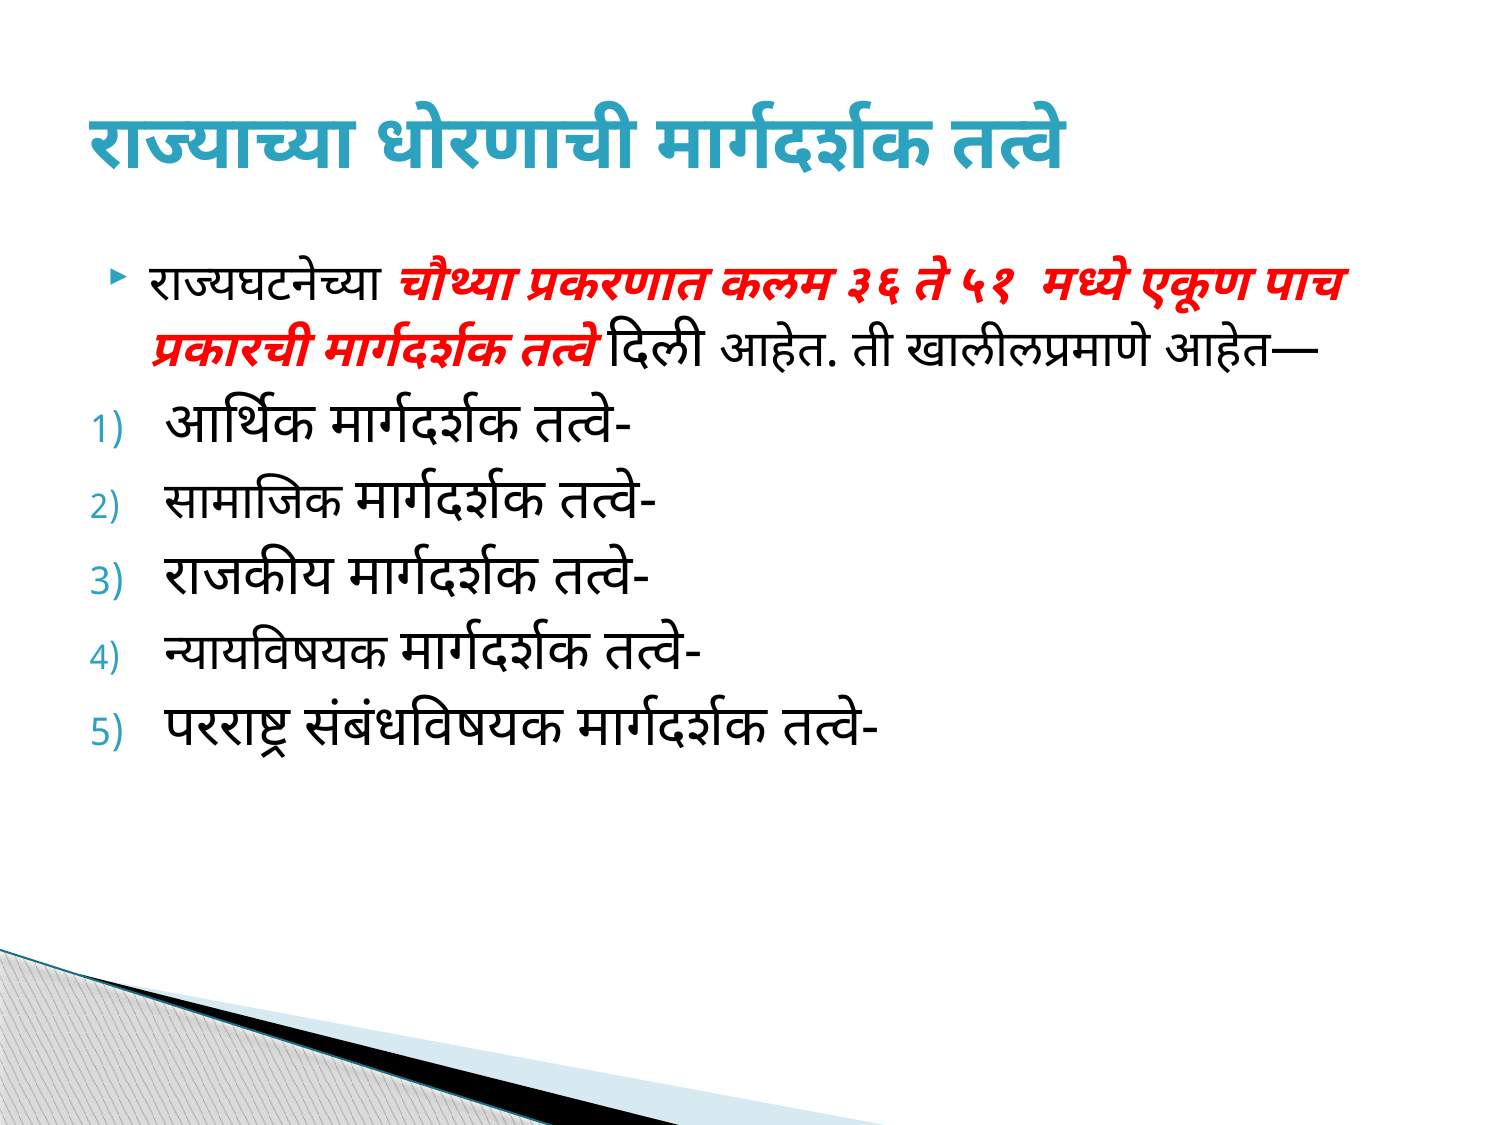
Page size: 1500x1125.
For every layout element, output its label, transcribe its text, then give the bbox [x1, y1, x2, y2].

title राज्याच्या धोरणाची मार्गदर्शक तत्वे [75, 45, 1425, 233]
list राज्यघटनेच्या चौथ्या प्रकरणात कलम ३६ ते ५१ मध्ये एकूण पाच प्रकारची मार्गदर्शक तत्वे दिली आहेत. ती खालीलप्रमाणे आहेत— आर्थिक मार्गदर्शक तत्वे- सामाजिक मार्गदर्शक तत्वे- राजकीय मार्गदर्शक तत्वे- न्यायविषयक मार्गदर्शक तत्वे- परराष्ट्र संबंधविषयक मार्गदर्शक तत्वे- [75, 243, 1425, 986]
